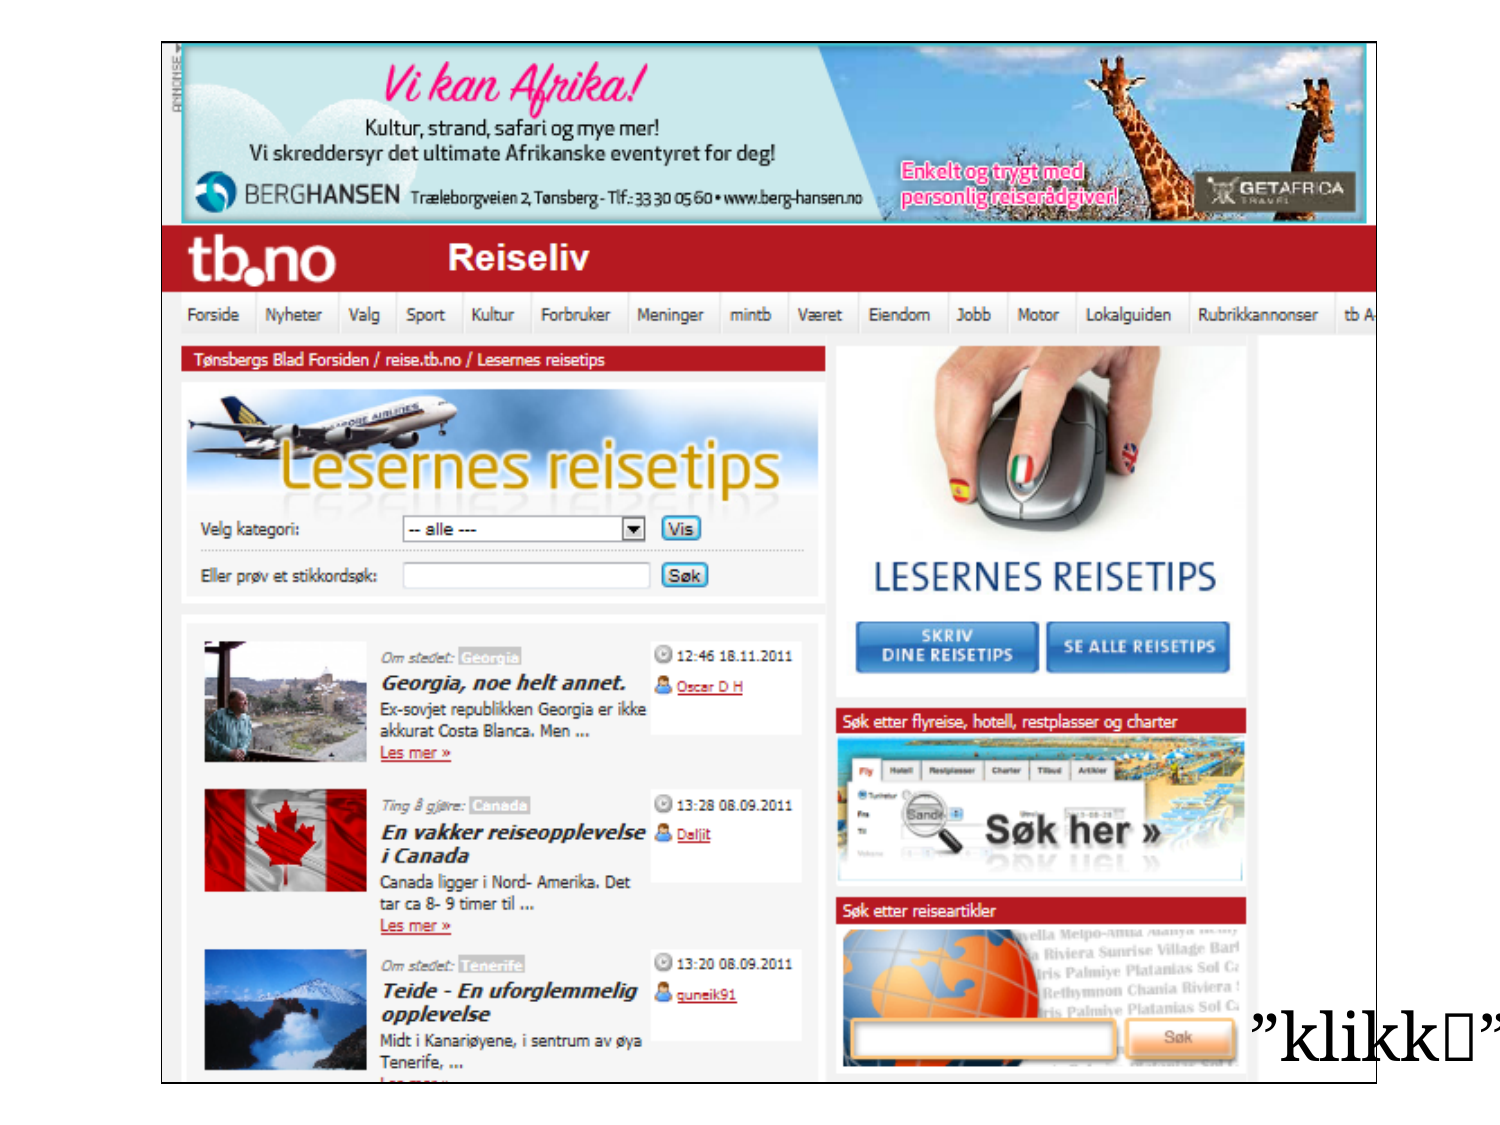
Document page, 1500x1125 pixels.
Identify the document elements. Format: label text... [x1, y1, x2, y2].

picture [162, 42, 1377, 1083]
text_box ”klikk” [1381, 987, 1500, 1083]
